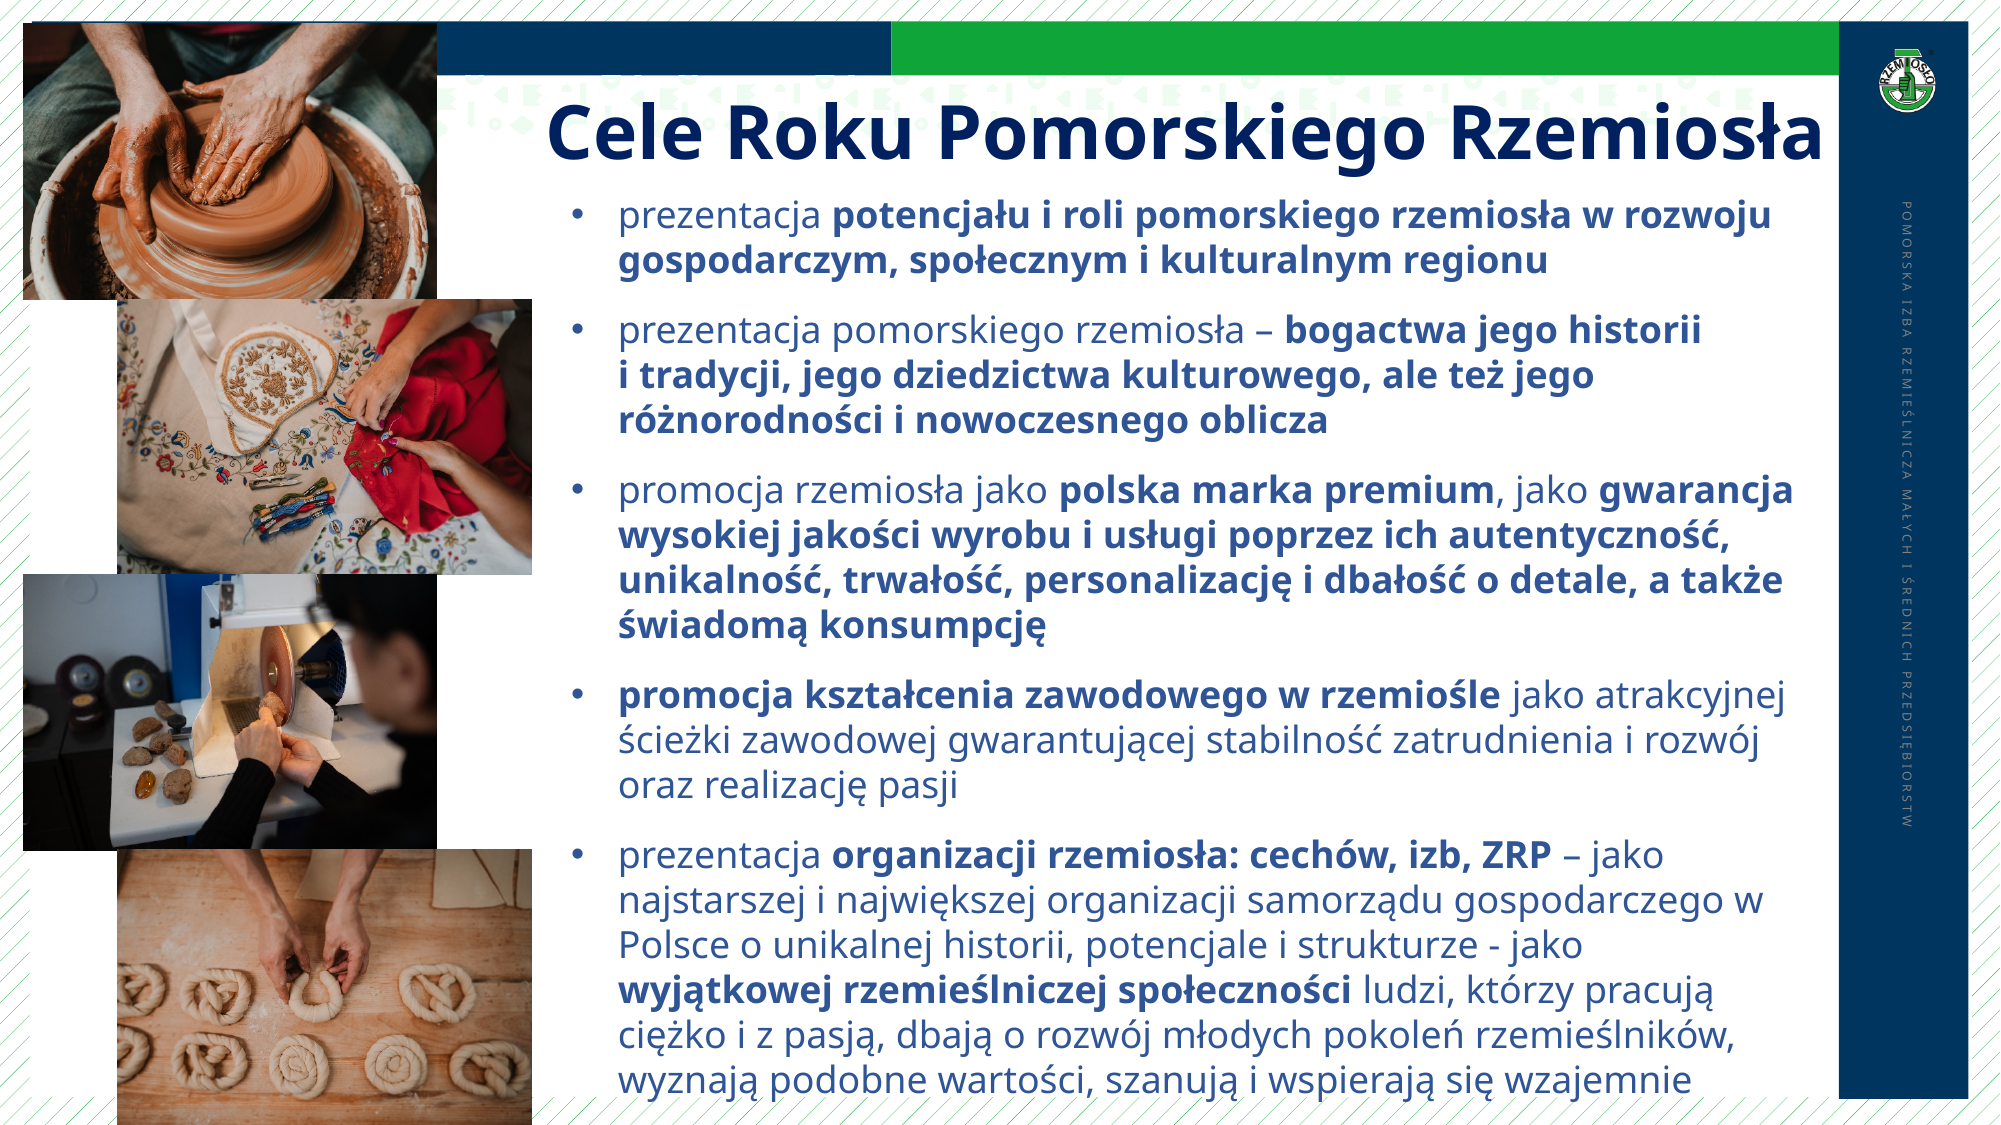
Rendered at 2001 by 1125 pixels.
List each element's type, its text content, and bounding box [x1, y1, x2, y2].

picture [1874, 44, 1940, 117]
text_box Cele Roku Pomorskiego Rzemiosła [531, 77, 1843, 183]
text_box prezentacja potencjału i roli pomorskiego rzemiosła w rozwoju gospodarczym, społecznym i kulturalnym regionu prezentacja pomorskiego rzemiosła – bogactwa jego historii i tradycji, jego dziedzictwa kulturowego, ale też jego różnorodności i nowoczesnego oblicza promocja rzemiosła jako polska marka premium, jako gwarancja wysokiej jakości wyrobu i usługi poprzez ich autentyczność, unikalność, trwałość, personalizację i dbałość o detale, a także świadomą konsumpcję promocja kształcenia zawodowego w rzemiośle jako atrakcyjnej ścieżki zawodowej gwarantującej stabilność zatrudnienia i rozwój oraz realizację pasji prezentacja organizacji rzemiosła: cechów, izb, ZRP – jako najstarszej i największej organizacji samorządu gospodarczego w Polsce o unikalnej historii, potencjale i strukturze - jako wyjątkowej rzemieślniczej społeczności ludzi, którzy pracują ciężko i z pasją, dbają o rozwój młodych pokoleń rzemieślników, wyznają podobne wartości, szanują i wspierają się wzajemnie [556, 183, 1817, 1125]
picture [22, 23, 1754, 1125]
